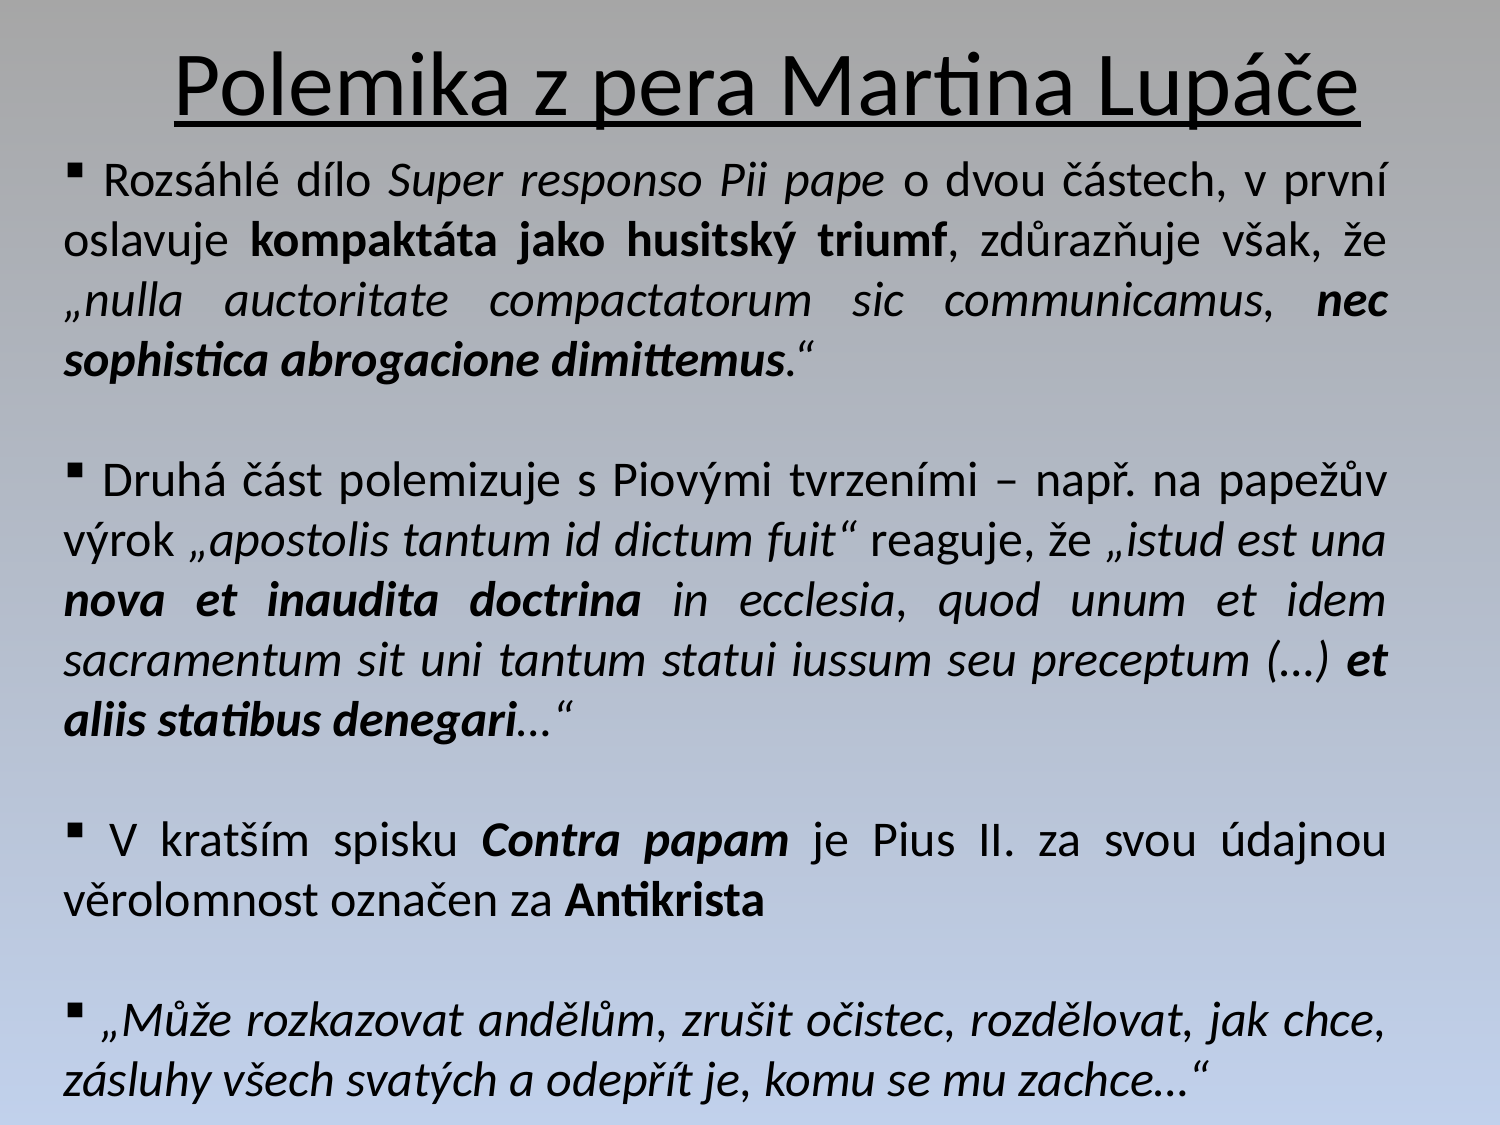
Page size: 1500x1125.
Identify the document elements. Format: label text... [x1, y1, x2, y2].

title Polemika z pera Martina Lupáče [130, 0, 1406, 200]
text_box Rozsáhlé dílo Super responso Pii pape o dvou částech, v první oslavuje kompaktáta jako husitský triumf, zdůrazňuje však, že „nulla auctoritate compactatorum sic communicamus, nec sophistica abrogacione dimittemus.“ Druhá část polemizuje s Piovými tvrzeními – např. na papežův výrok „apostolis tantum id dictum fuit“ reaguje, že „istud est una nova et inaudita doctrina in ecclesia, quod unum et idem sacramentum sit uni tantum statui iussum seu preceptum (…) et aliis statibus denegari…“ V kratším spisku Contra papam je Pius II. za svou údajnou věrolomnost označen za Antikrista „Může rozkazovat andělům, zrušit očistec, rozdělovat, jak chce, zásluhy všech svatých a odepřít je, komu se mu zachce…“ [48, 79, 1403, 1114]
